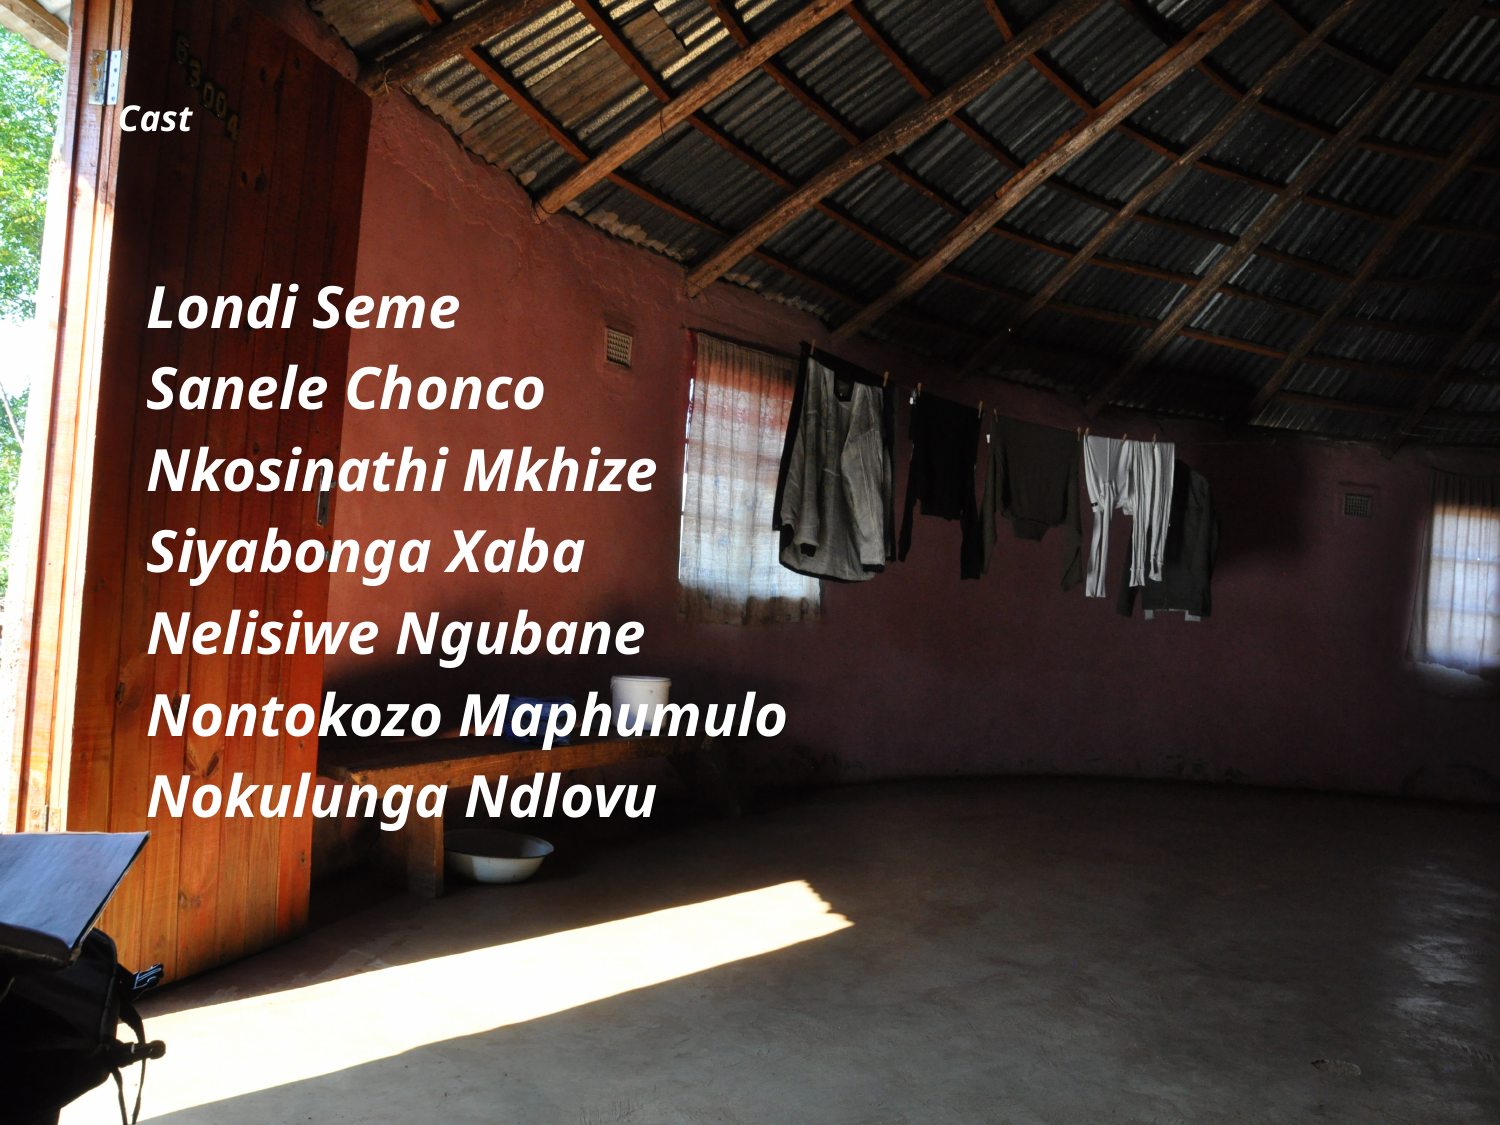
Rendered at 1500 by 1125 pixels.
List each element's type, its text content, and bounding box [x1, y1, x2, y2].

title Cast [75, 45, 1425, 233]
picture [0, 0, 1500, 1125]
list Londi Seme Sanele Chonco Nkosinathi Mkhize Siyabonga Xaba Nelisiwe Ngubane Nontokozo Maphumulo Nokulunga Ndlovu [0, 262, 863, 1005]
